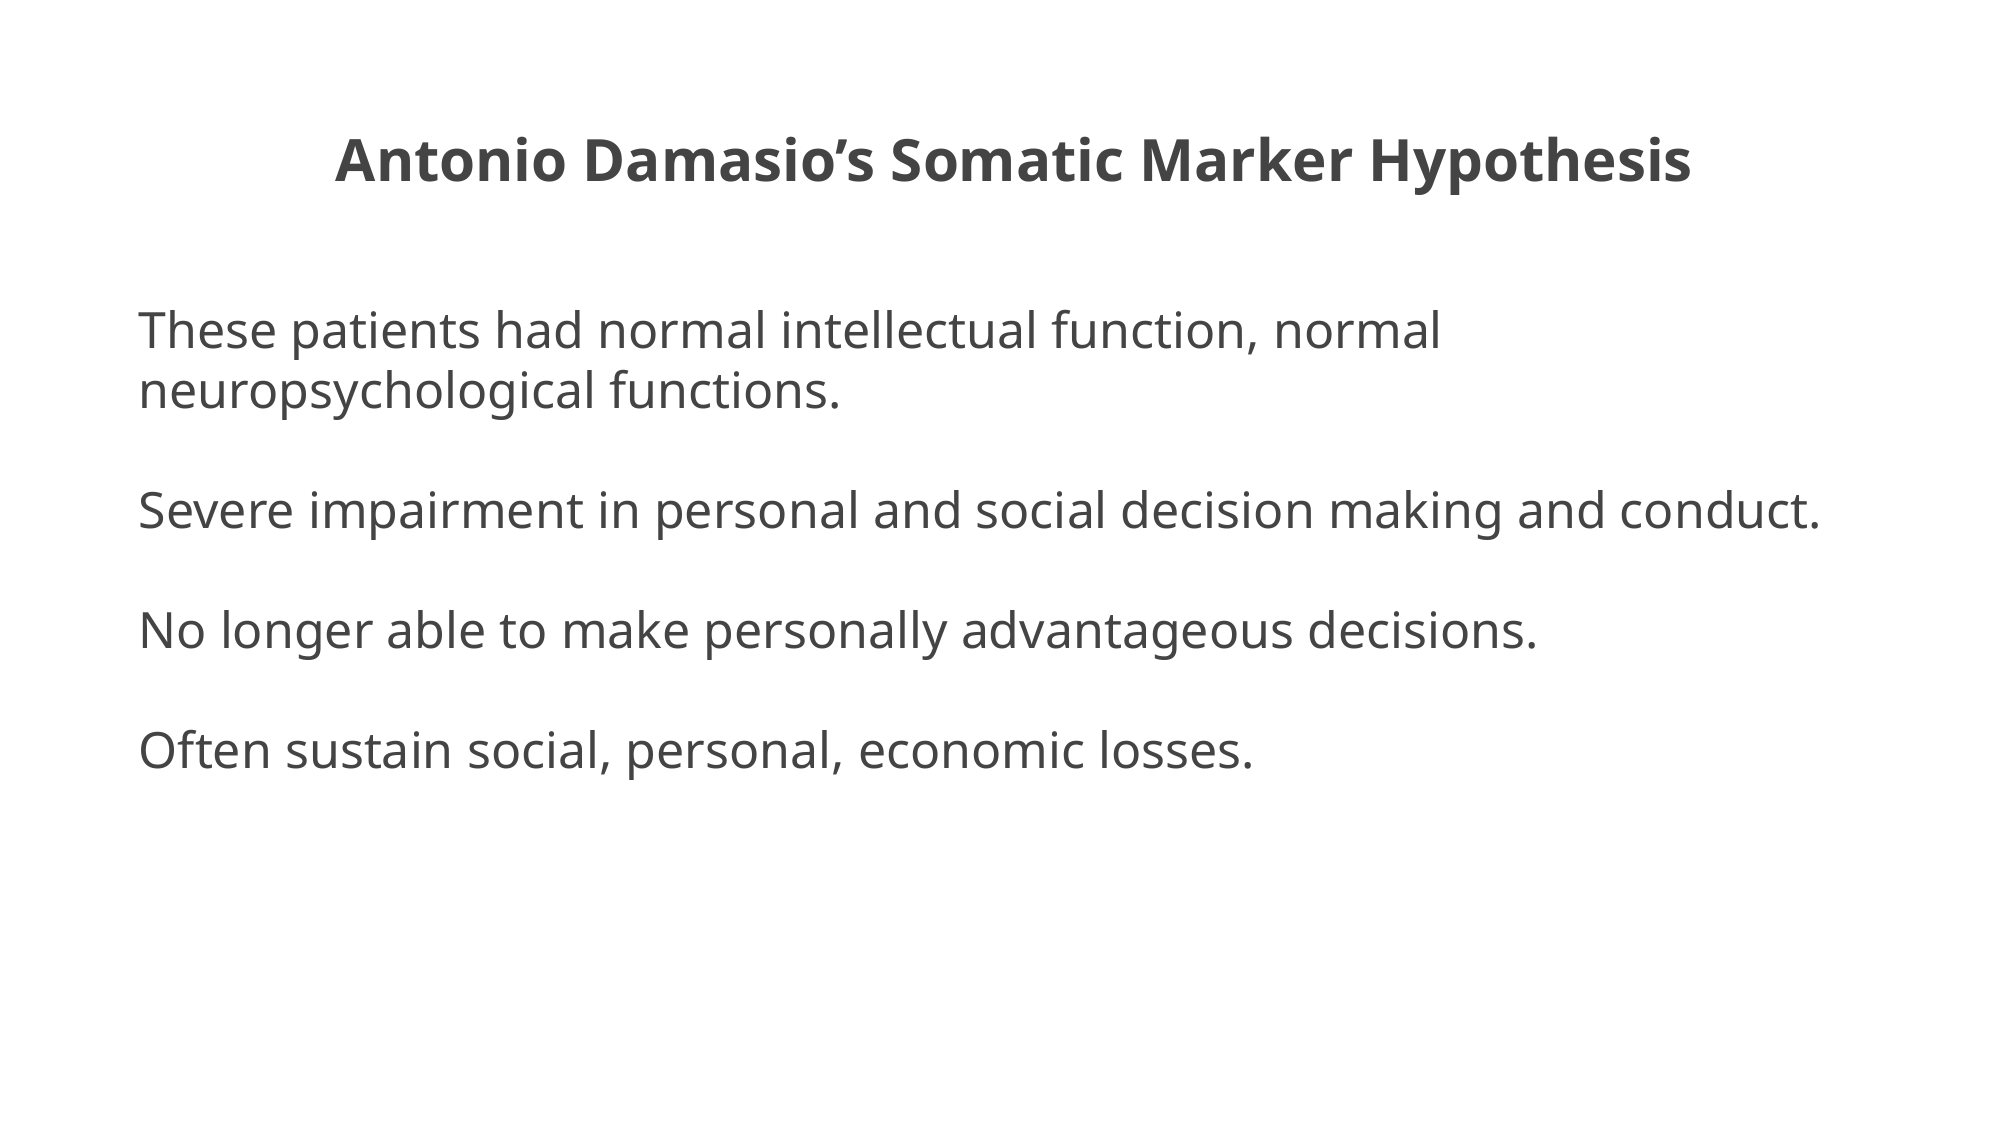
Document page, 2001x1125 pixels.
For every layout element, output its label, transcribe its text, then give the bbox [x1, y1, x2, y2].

text_box Antonio Damasio’s Somatic Marker Hypothesis These patients had normal intellectual function, normal neuropsychological functions. Severe impairment in personal and social decision making and conduct. No longer able to make personally advantageous decisions. Often sustain social, personal, economic losses. [124, 115, 1890, 786]
